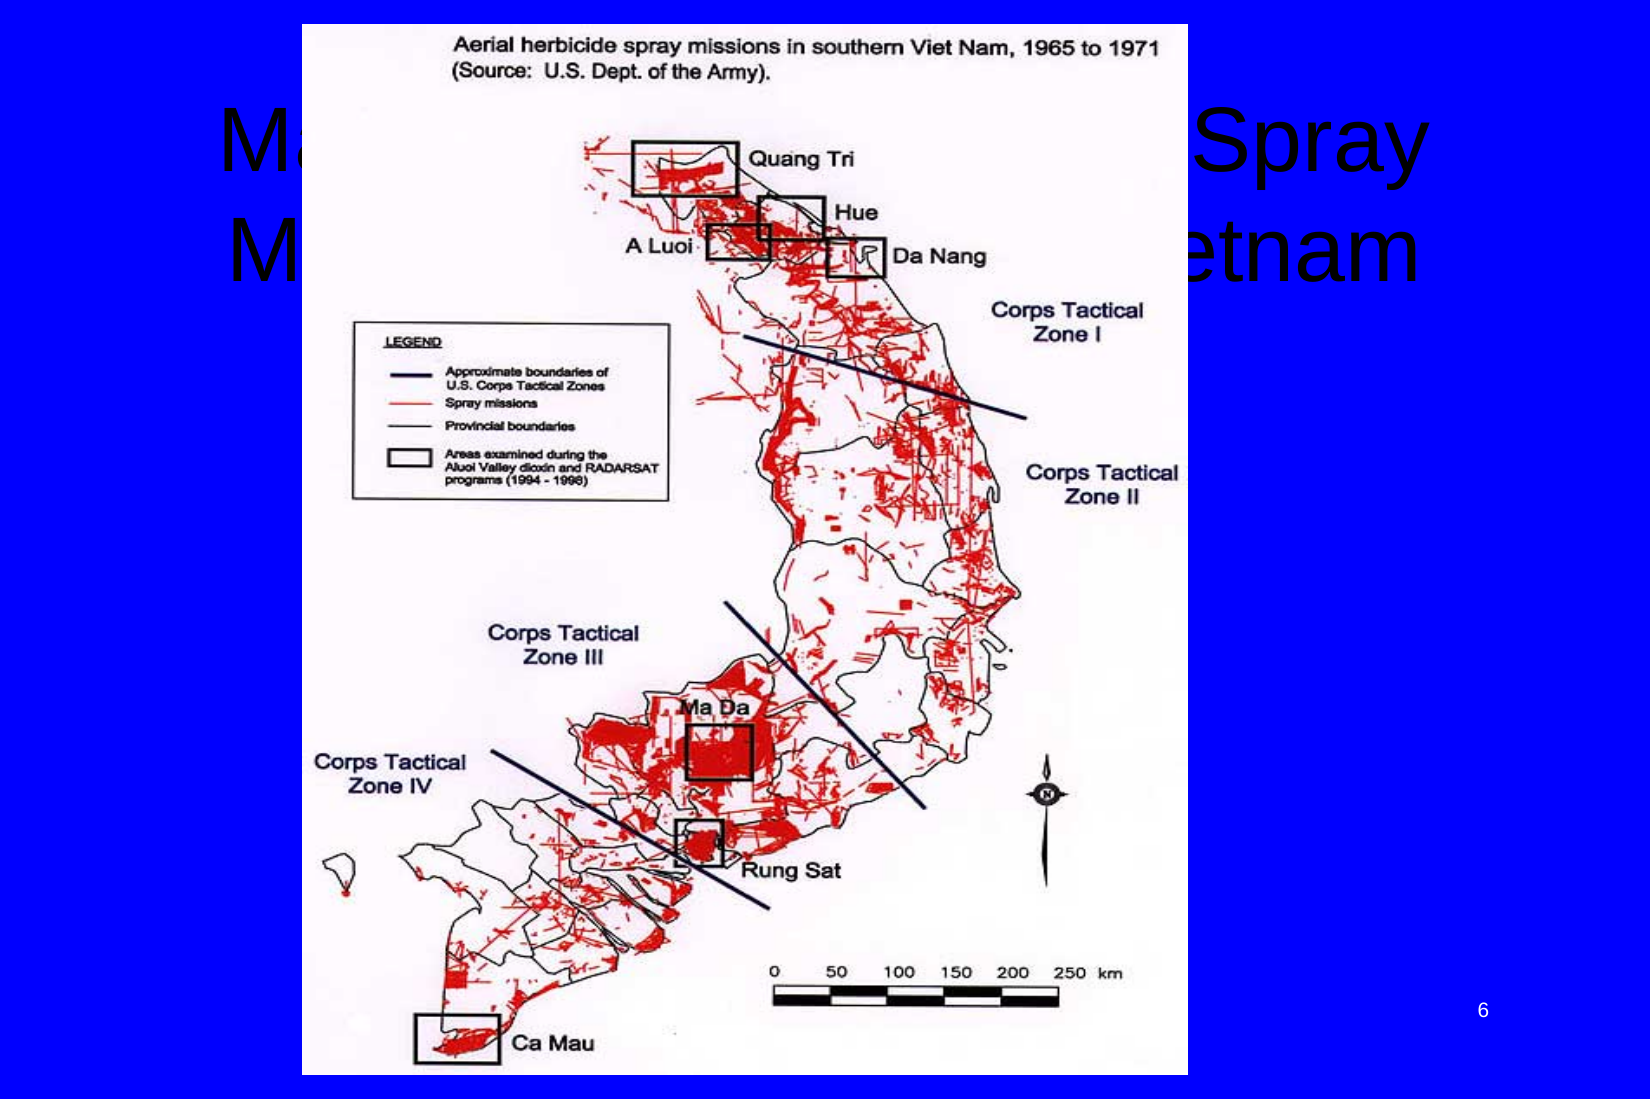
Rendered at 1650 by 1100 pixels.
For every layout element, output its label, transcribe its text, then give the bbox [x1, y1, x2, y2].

title Map of Aerial Herbicide Spray Missions in southern Vietnam [1192, 97, 1527, 281]
title Map of Aerial Herbicide Spray Missions in southern Vietnam [123, 97, 297, 281]
picture [302, 24, 1188, 1075]
slide_number 6 [1462, 989, 1527, 1063]
